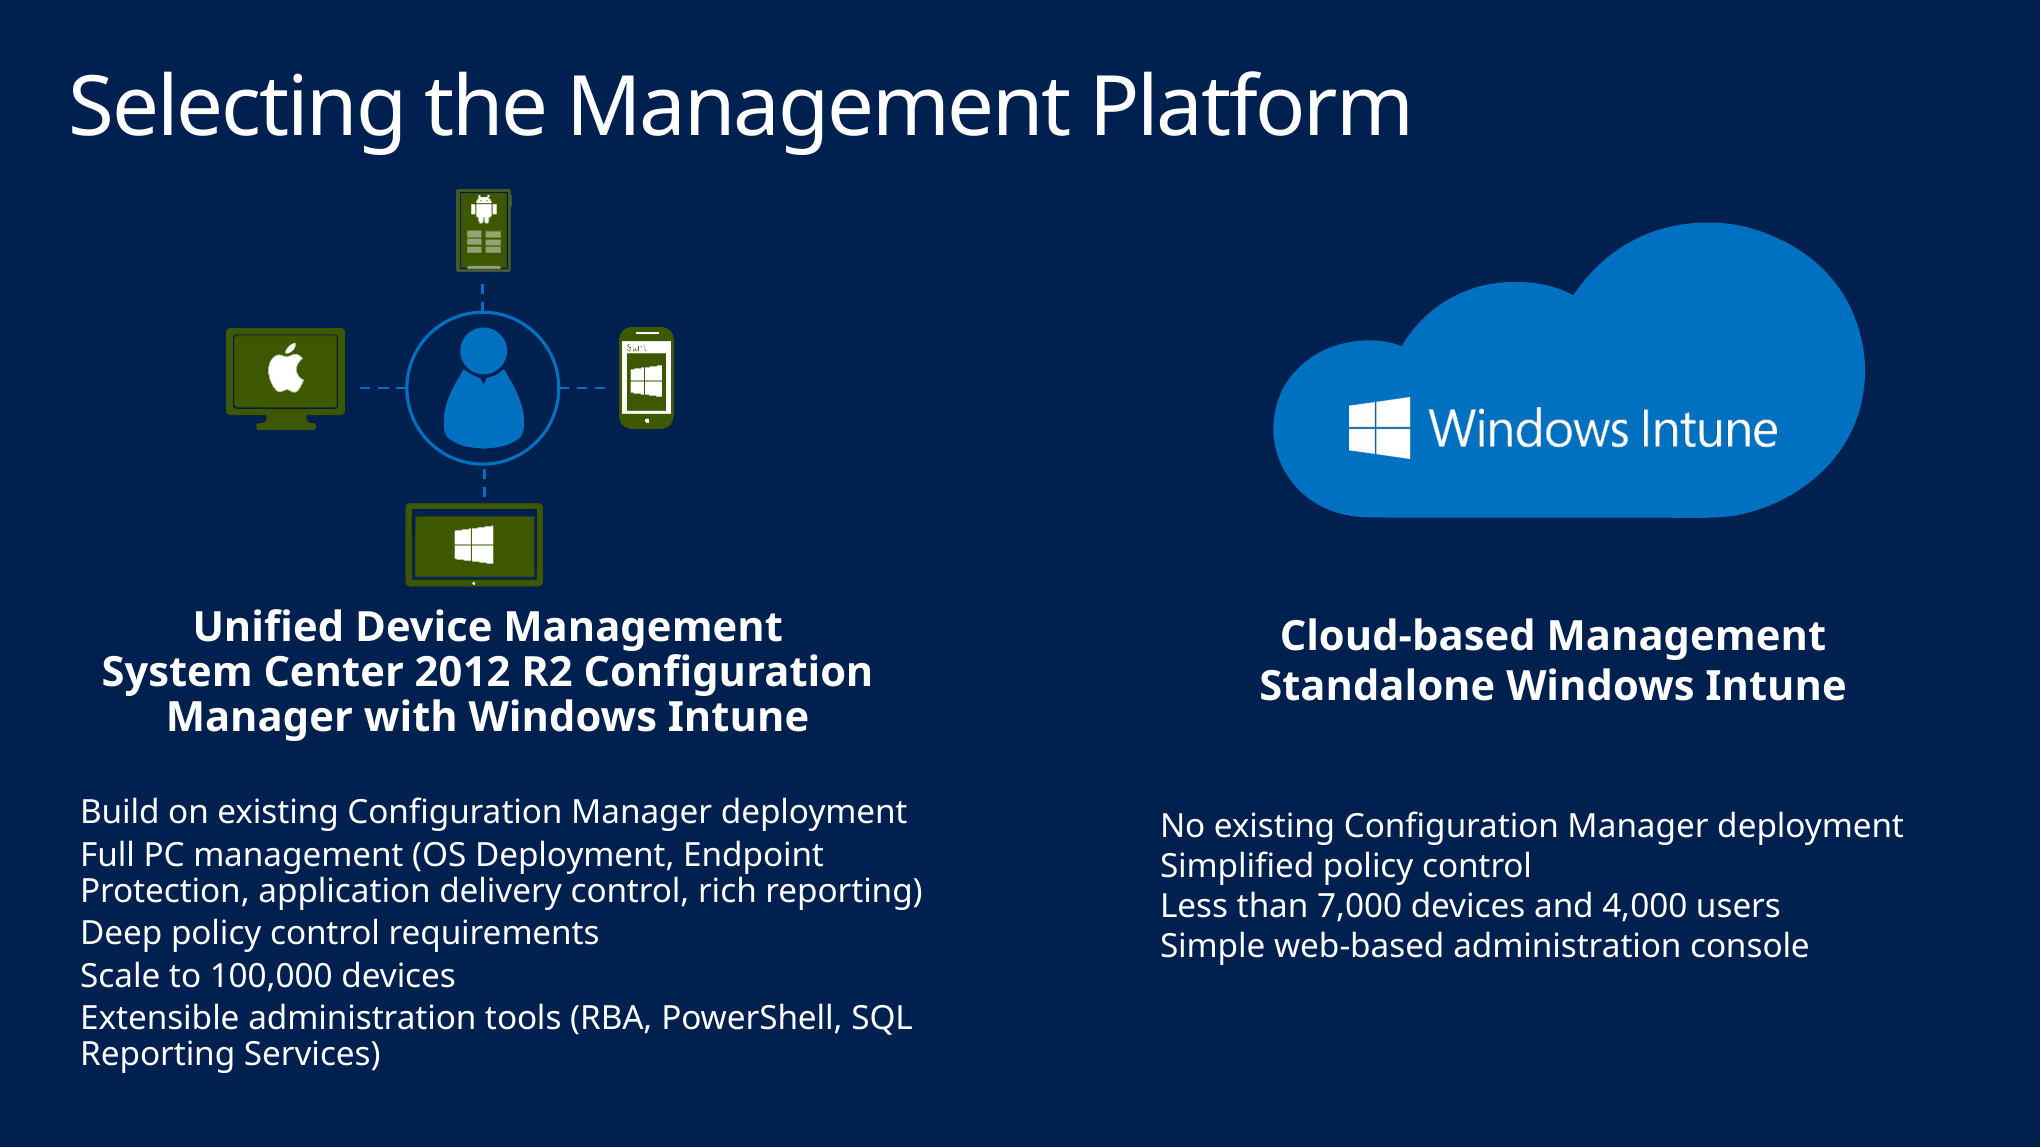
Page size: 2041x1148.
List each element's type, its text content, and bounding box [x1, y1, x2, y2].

text_box Cloud-based Management Standalone Windows Intune No existing Configuration Manager deployment Simplified policy control Less than 7,000 devices and 4,000 users Simple web-based administration console [1145, 601, 1962, 972]
text_box [1273, 222, 1866, 518]
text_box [225, 189, 675, 592]
picture [1349, 397, 1778, 460]
list Unified Device Management System Center 2012 R2 Configuration Manager with Windows Intune Build on existing Configuration Manager deployment Full PC management (OS Deployment, Endpoint Protection, application delivery control, rich reporting) Deep policy control requirements Scale to 100,000 devices Extensible administration tools (RBA, PowerShell, SQL Reporting Services) [0, 590, 976, 1148]
title Selecting the Management Platform [45, 48, 1996, 200]
